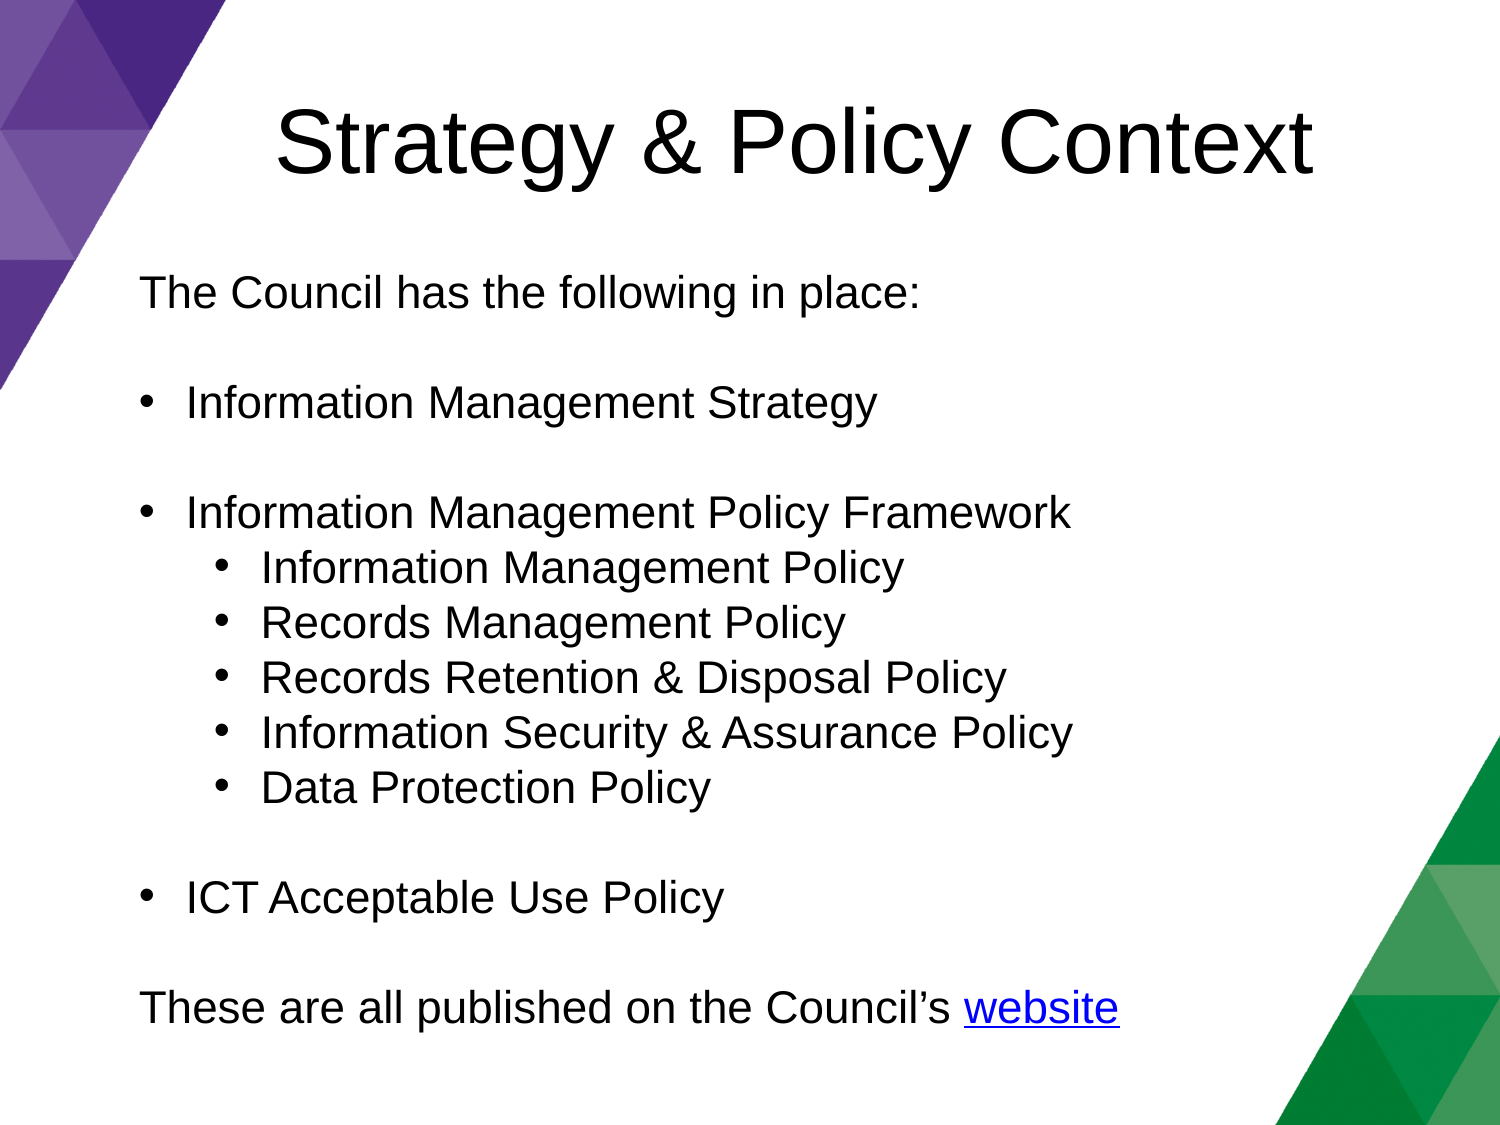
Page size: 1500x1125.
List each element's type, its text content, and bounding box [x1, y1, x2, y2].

title Strategy & Policy Context [259, 42, 1500, 231]
picture [1275, 735, 1500, 1125]
picture [0, 0, 226, 390]
text_box The Council has the following in place: Information Management Strategy Information Management Policy Framework Information Management Policy Records Management Policy Records Retention & Disposal Policy Information Security & Assurance Policy Data Protection Policy ICT Acceptable Use Policy These are all published on the Council’s website [123, 255, 1306, 1040]
